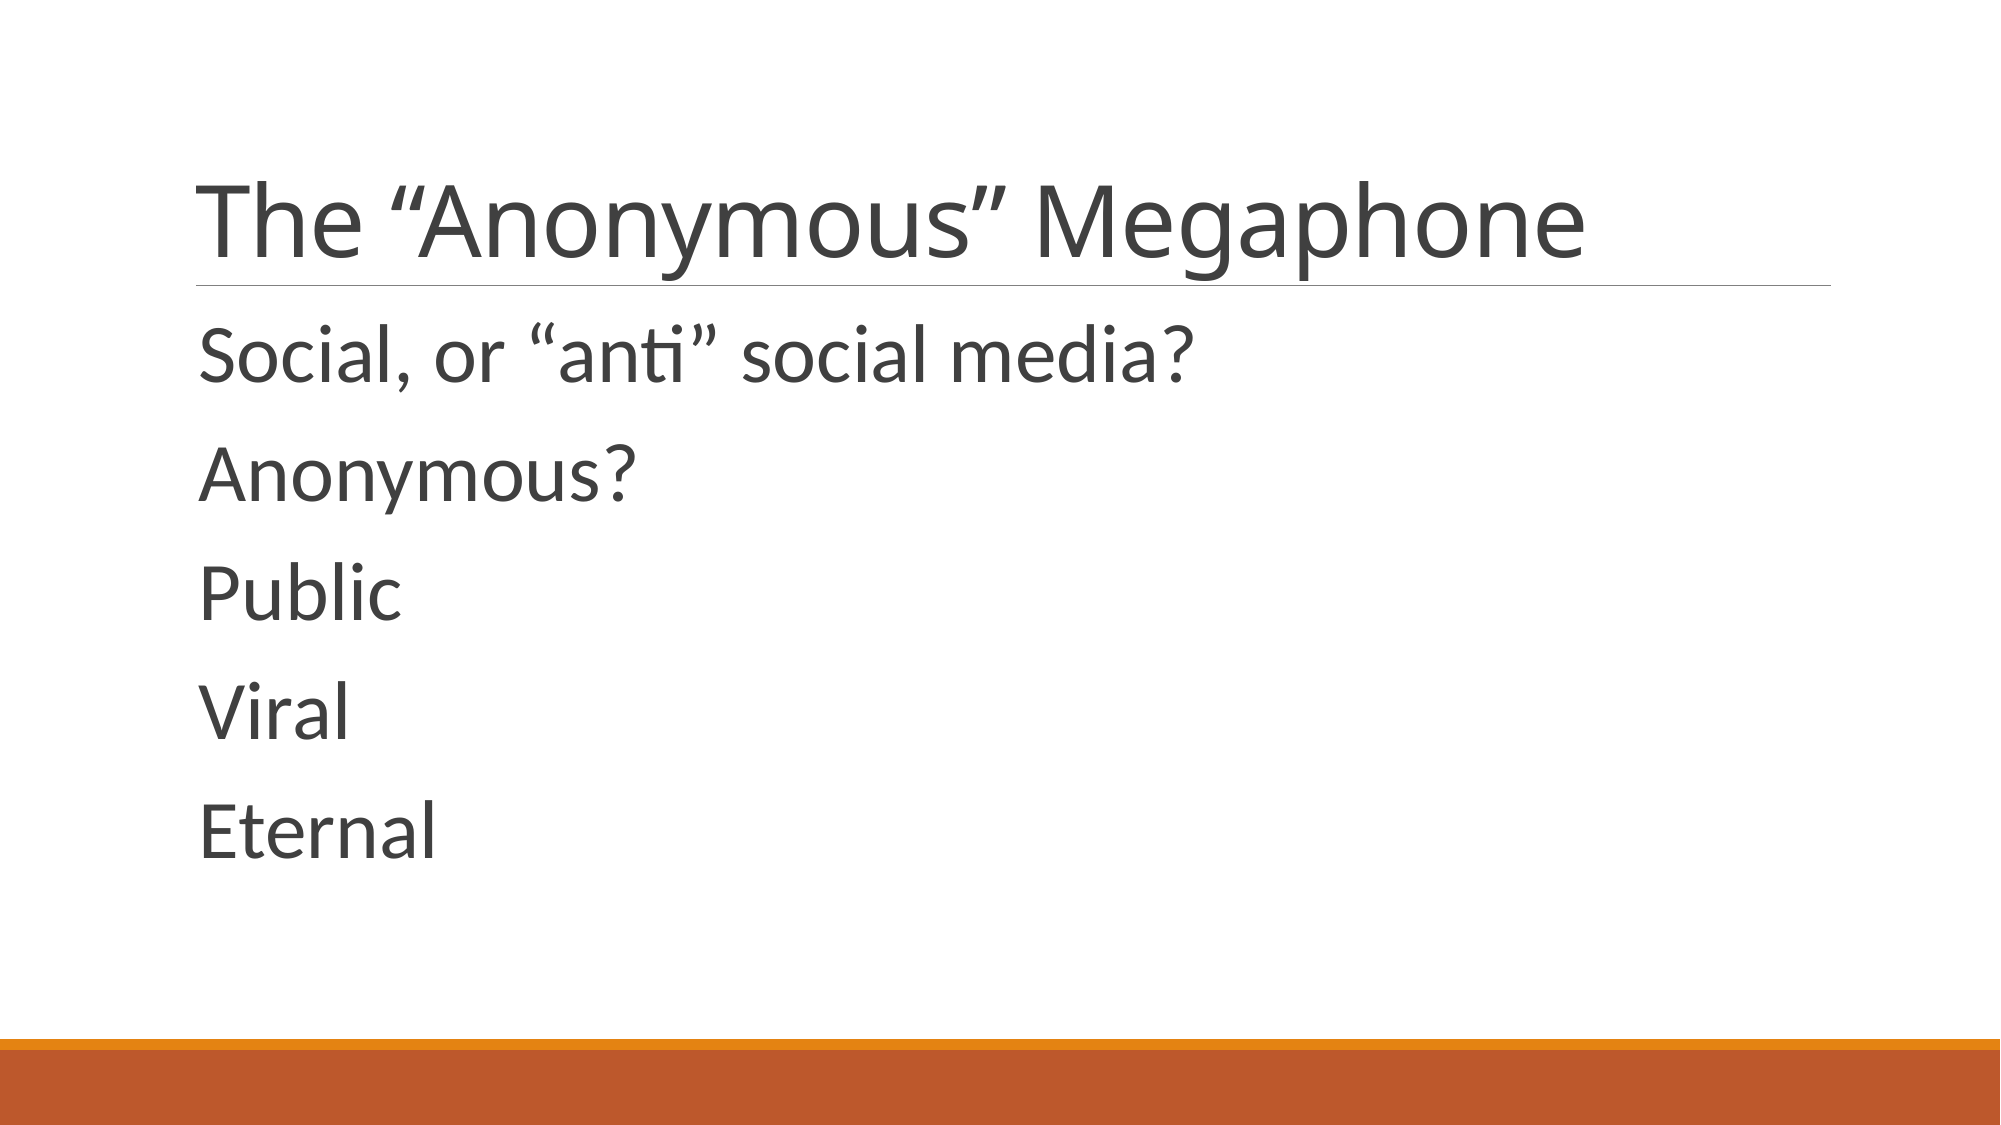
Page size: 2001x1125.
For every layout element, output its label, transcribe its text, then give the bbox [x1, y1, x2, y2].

list Social, or “anti” social media? Anonymous? Public Viral Eternal [180, 302, 1830, 963]
title The “Anonymous” Megaphone [180, 47, 1830, 285]
